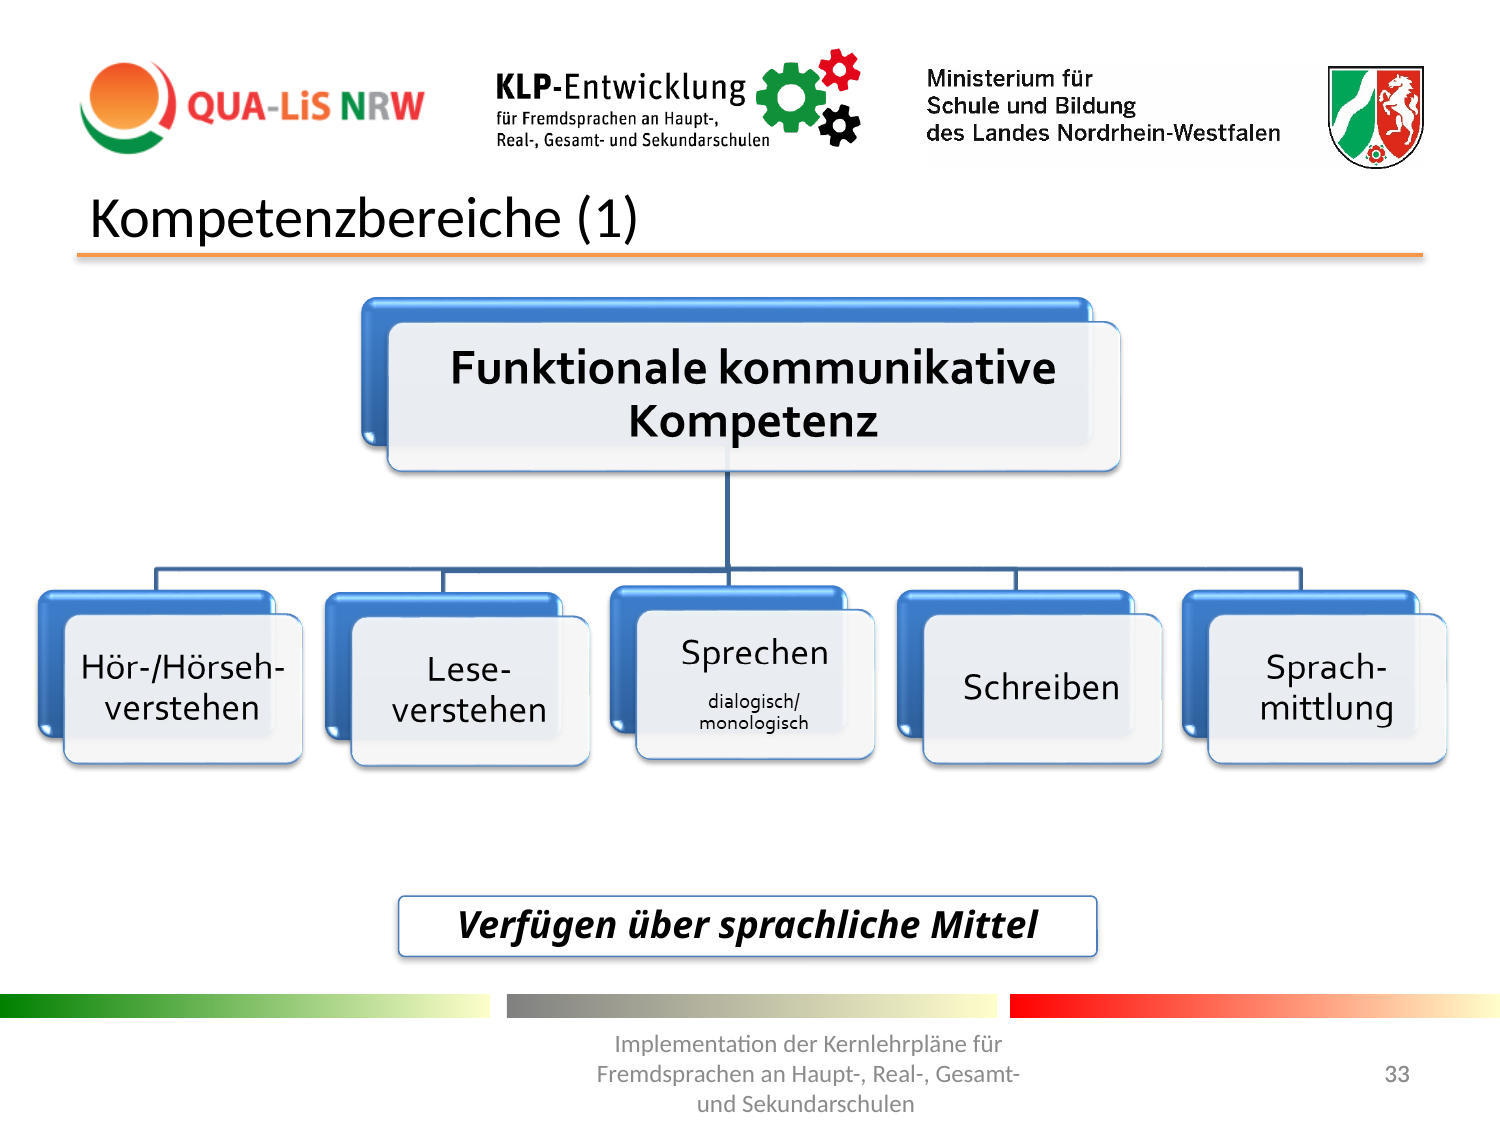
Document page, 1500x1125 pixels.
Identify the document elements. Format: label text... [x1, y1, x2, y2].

text_box 33 [1328, 1042, 1425, 1103]
picture [478, 30, 880, 168]
picture [29, 219, 1469, 918]
picture [927, 66, 1424, 169]
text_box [398, 895, 1098, 957]
title Kompetenzbereiche (1) [75, 184, 1425, 218]
footer Implementation der Kernlehrpläne für Fremdsprachen an Haupt-, Real-, Gesamt- und Sekundarschulen [572, 1042, 1046, 1103]
picture [77, 55, 431, 158]
